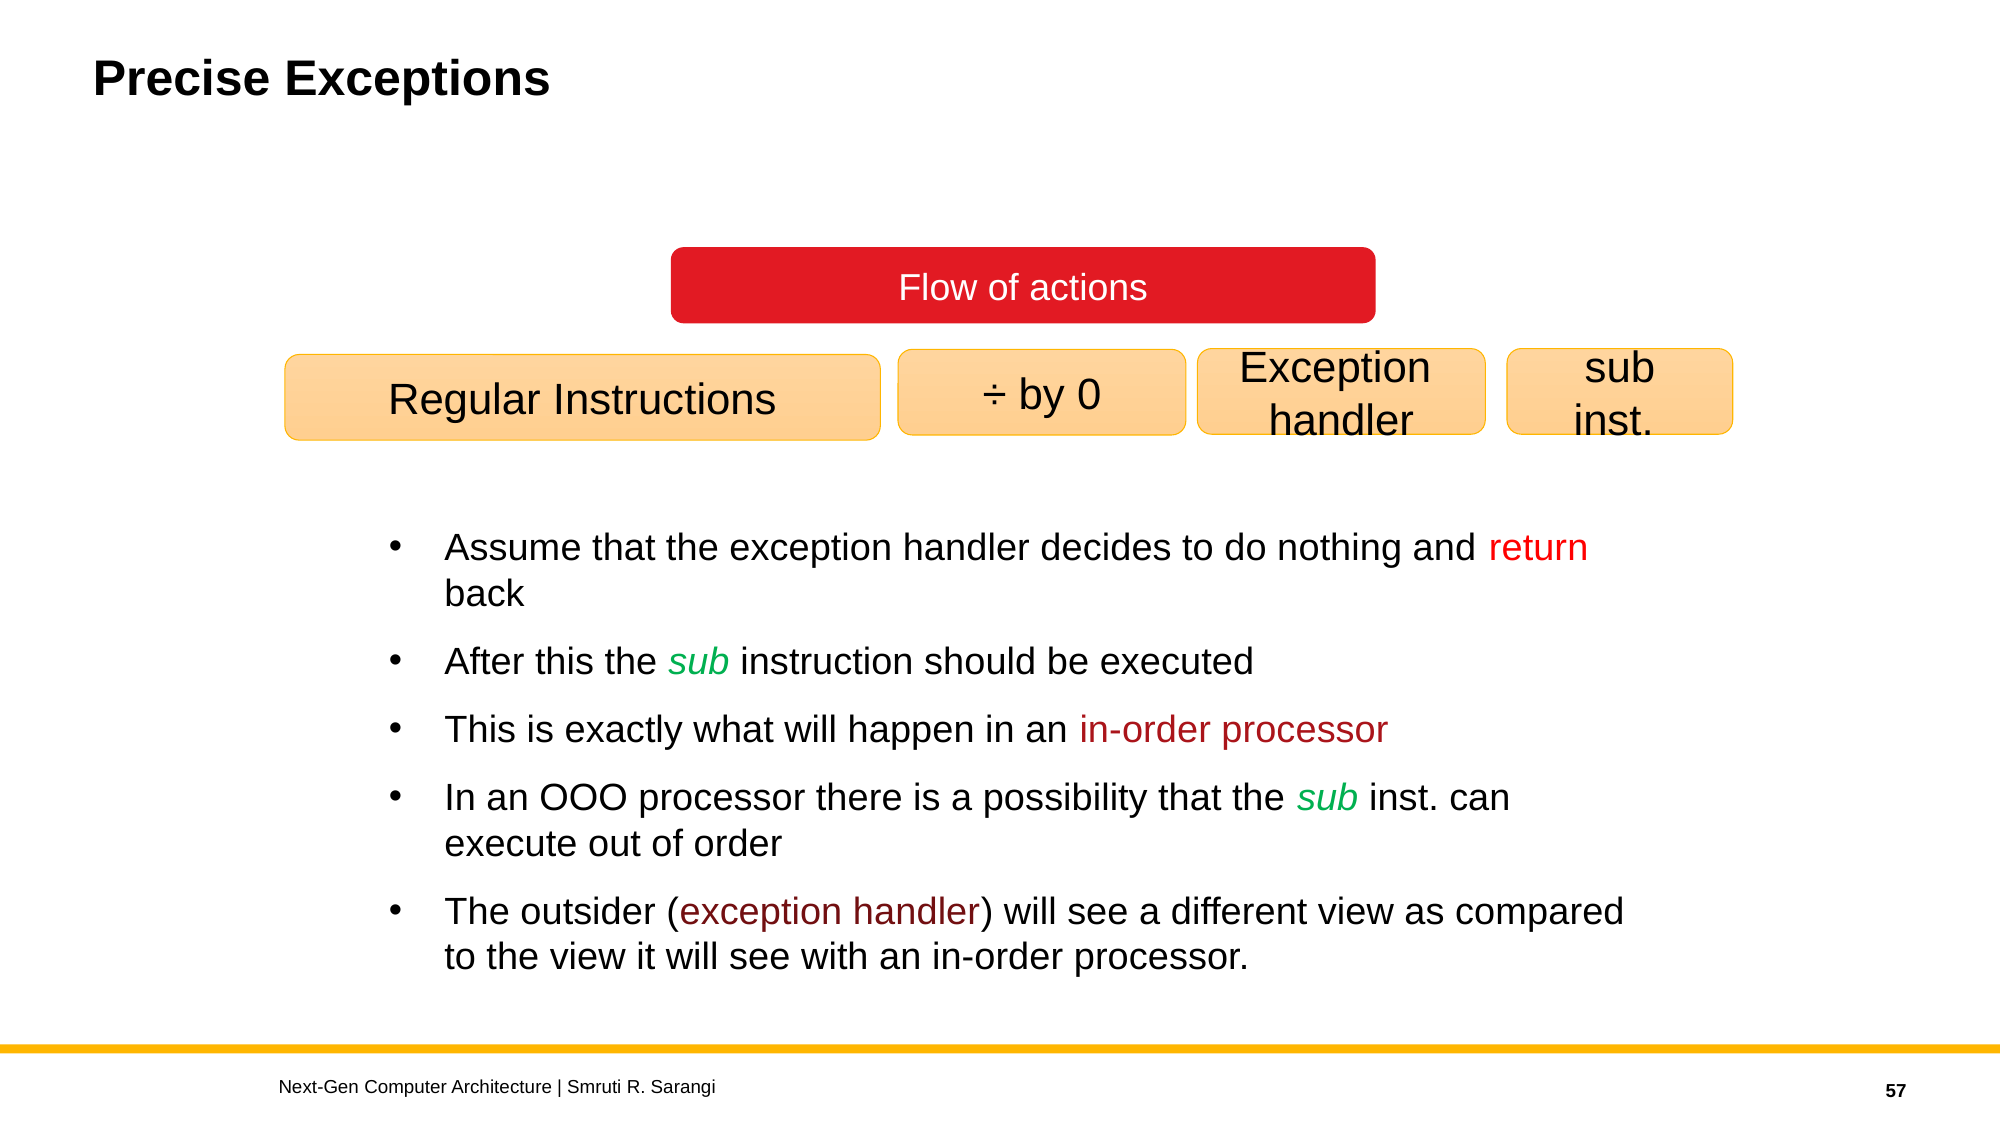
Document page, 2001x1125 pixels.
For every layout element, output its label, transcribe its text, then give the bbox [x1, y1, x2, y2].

text_box ÷ by 0 [897, 348, 1187, 436]
footer Next-Gen Computer Architecture | Smruti R. Sarangi [263, 1067, 1464, 1105]
list Assume that the exception handler decides to do nothing and return back After this the sub instruction should be executed This is exactly what will happen in an in-order processor In an OOO processor there is a possibility that the sub inst. can execute out of order The outsider (exception handler) will see a different view as compared to the view it will see with an in-order processor. [374, 515, 1668, 987]
text_box sub inst. [1506, 348, 1734, 435]
text_box Exception handler [1196, 348, 1486, 435]
slide_number 57 [1711, 1071, 1922, 1109]
title Precise Exceptions [78, 45, 1578, 180]
text_box Flow of actions [669, 246, 1377, 325]
text_box Regular Instructions [284, 353, 881, 441]
